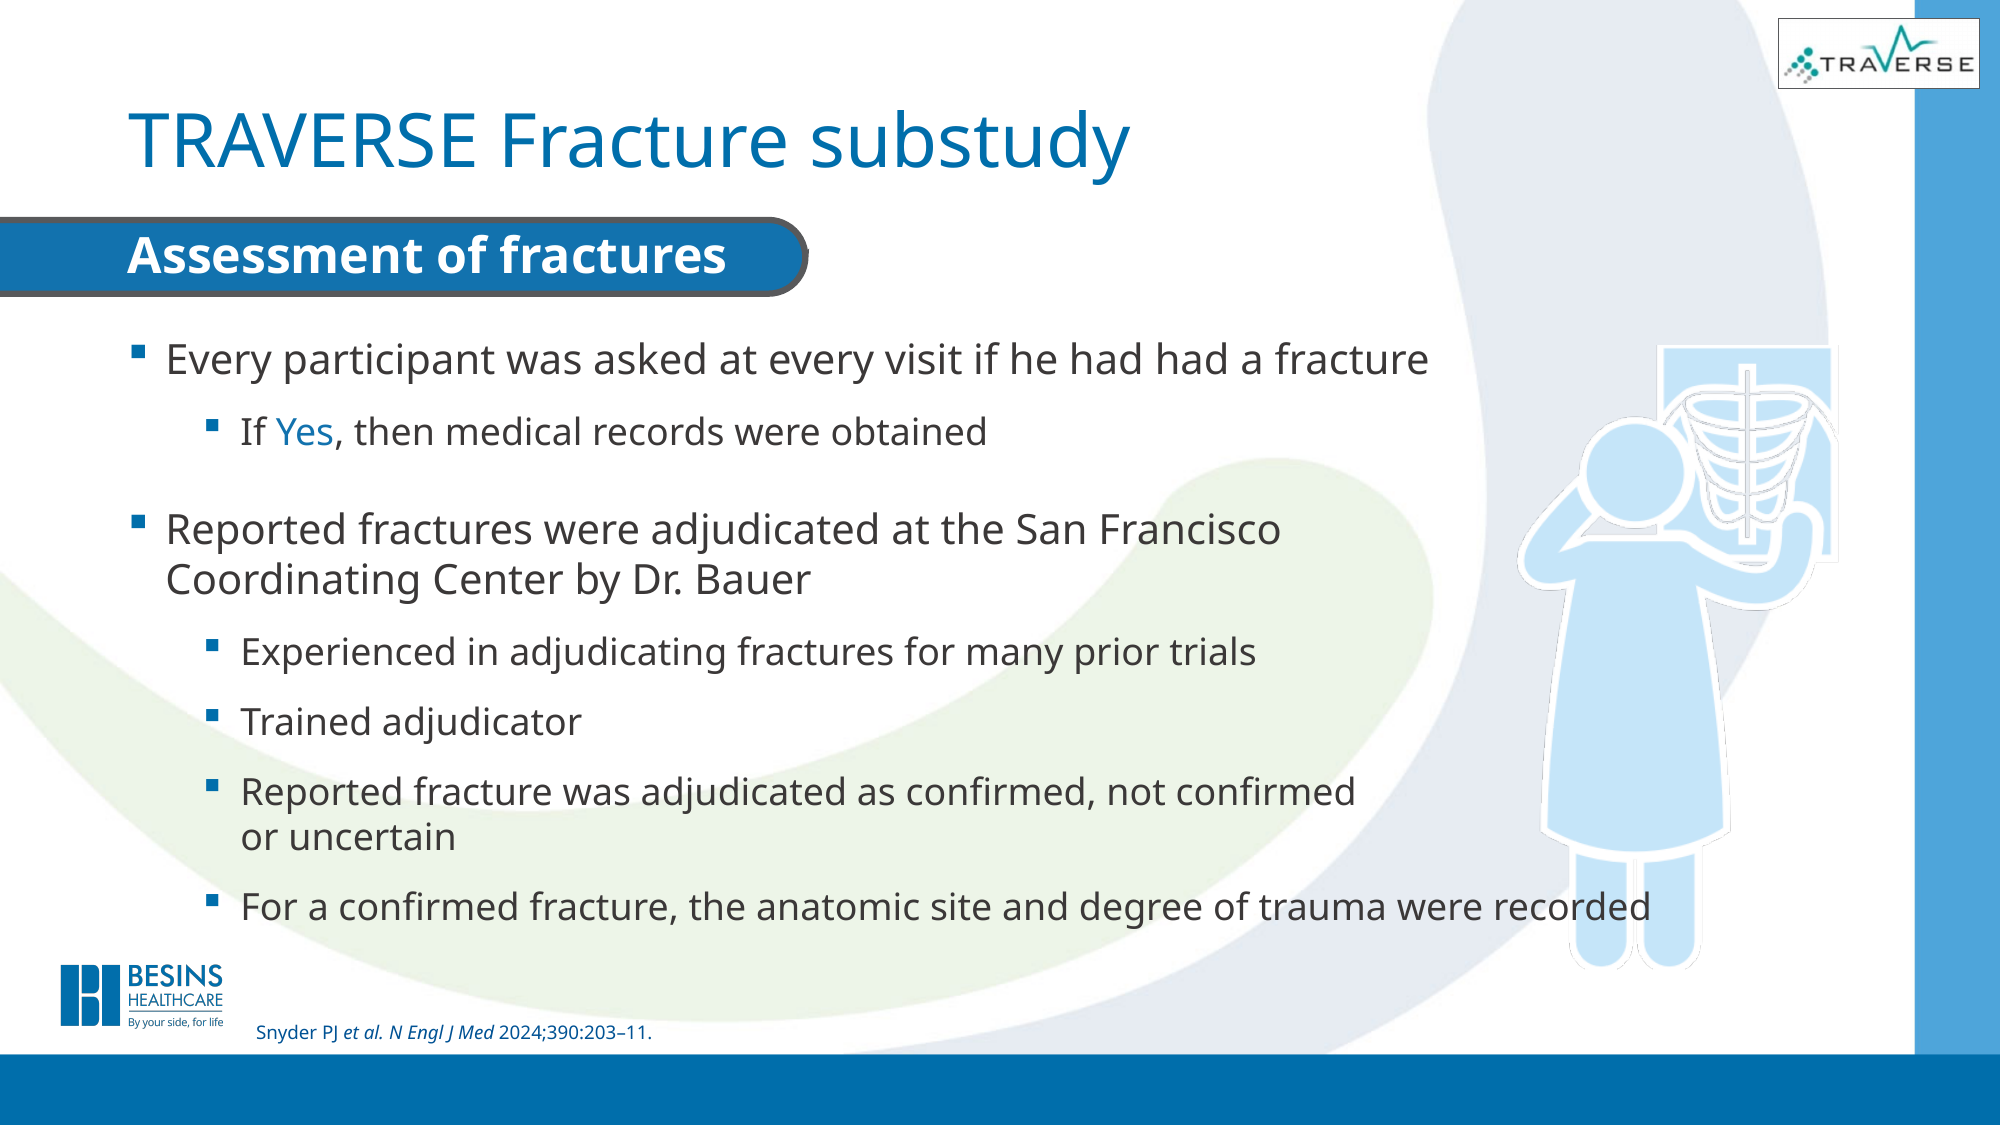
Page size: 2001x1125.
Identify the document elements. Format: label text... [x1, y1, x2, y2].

title TRAVERSE Fracture substudy [113, 95, 1905, 201]
text_box Assessment of fractures [112, 223, 769, 293]
text_box [0, 218, 807, 295]
picture [0, 0, 2000, 1125]
text_box Snyder PJ et al. N Engl J Med 2024;390:203–11. [241, 1013, 1897, 1051]
text_box Every participant was asked at every visit if he had had a fracture If Yes, then medical records were obtained Reported fractures were adjudicated at the San Francisco Coordinating Center by Dr. Bauer Experienced in adjudicating fractures for many prior trials Trained adjudicator Reported fracture was adjudicated as confirmed, not confirmed or uncertain For a confirmed fracture, the anatomic site and degree of trauma were recorded [112, 325, 1768, 936]
